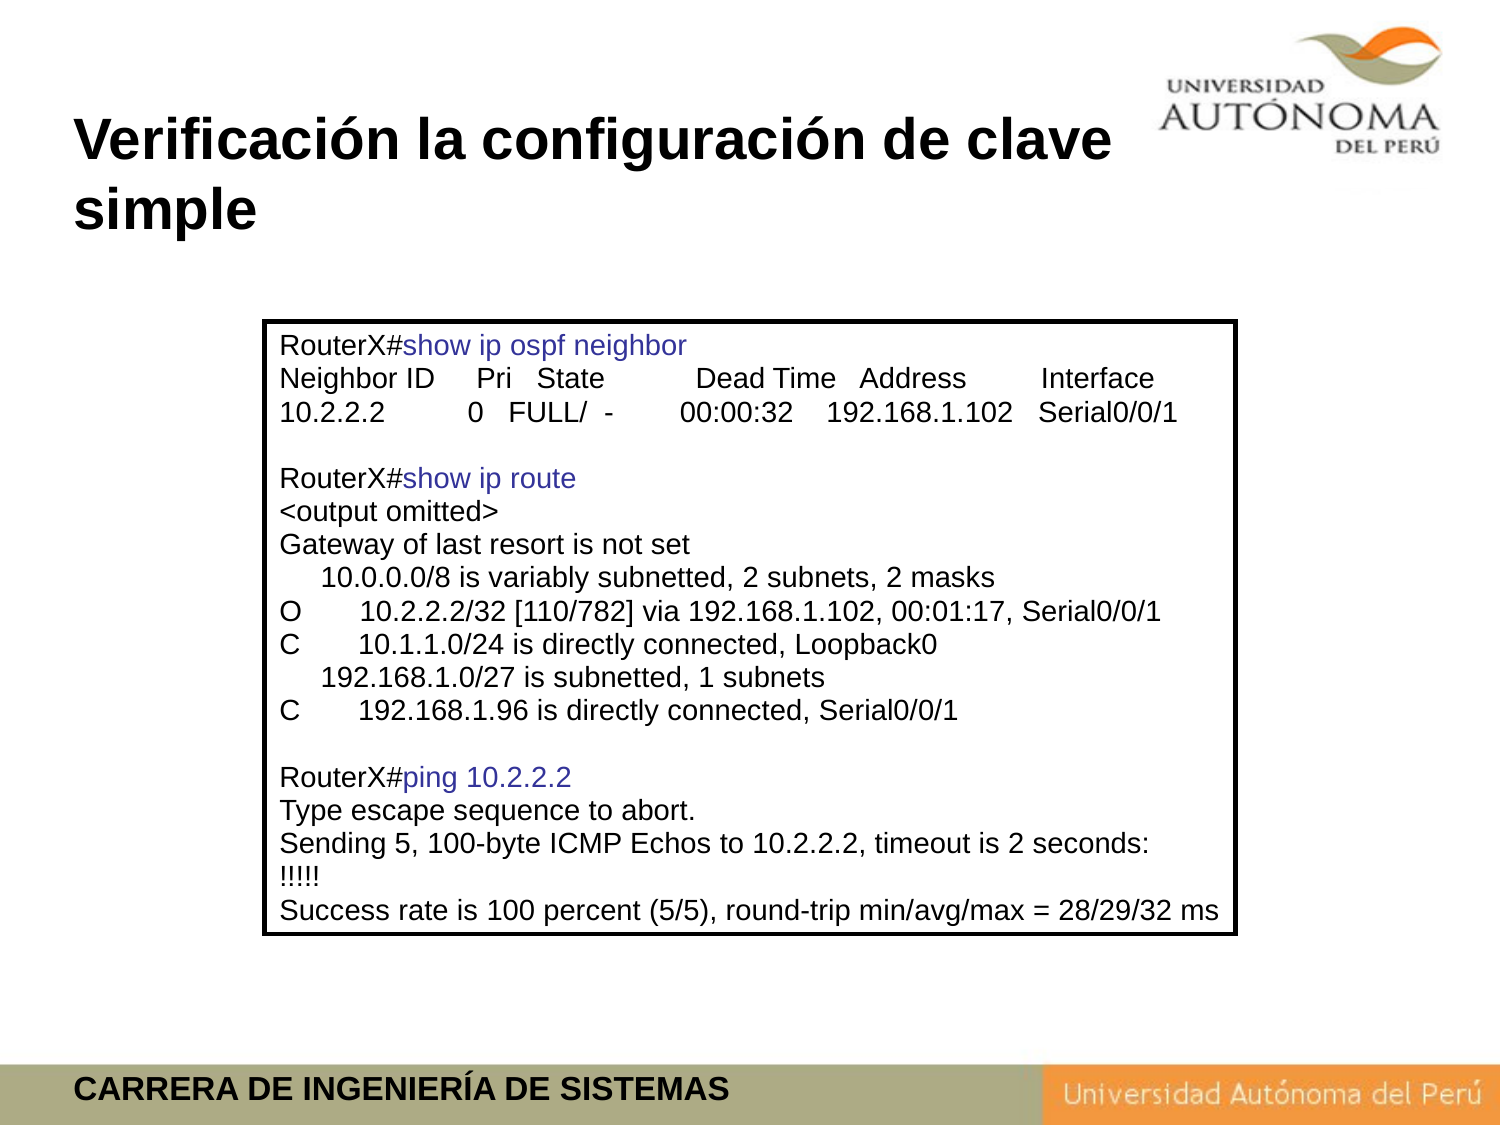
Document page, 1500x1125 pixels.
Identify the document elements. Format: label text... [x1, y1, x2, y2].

text_box RouterX#show ip ospf neighbor Neighbor ID Pri State Dead Time Address Interface 10.2.2.2 0 FULL/ - 00:00:32 192.168.1.102 Serial0/0/1 RouterX#show ip route <output omitted> Gateway of last resort is not set 10.0.0.0/8 is variably subnetted, 2 subnets, 2 masks O 10.2.2.2/32 [110/782] via 192.168.1.102, 00:01:17, Serial0/0/1 C 10.1.1.0/24 is directly connected, Loopback0 192.168.1.0/27 is subnetted, 1 subnets C 192.168.1.96 is directly connected, Serial0/0/1 RouterX#ping 10.2.2.2 Type escape sequence to abort. Sending 5, 100-byte ICMP Echos to 10.2.2.2, timeout is 2 seconds: !!!!! Success rate is 100 percent (5/5), round-trip min/avg/max = 28/29/32 ms [264, 321, 1236, 934]
text_box Verificación la configuración de clave simple [58, 93, 1172, 249]
picture [0, 0, 1500, 1125]
